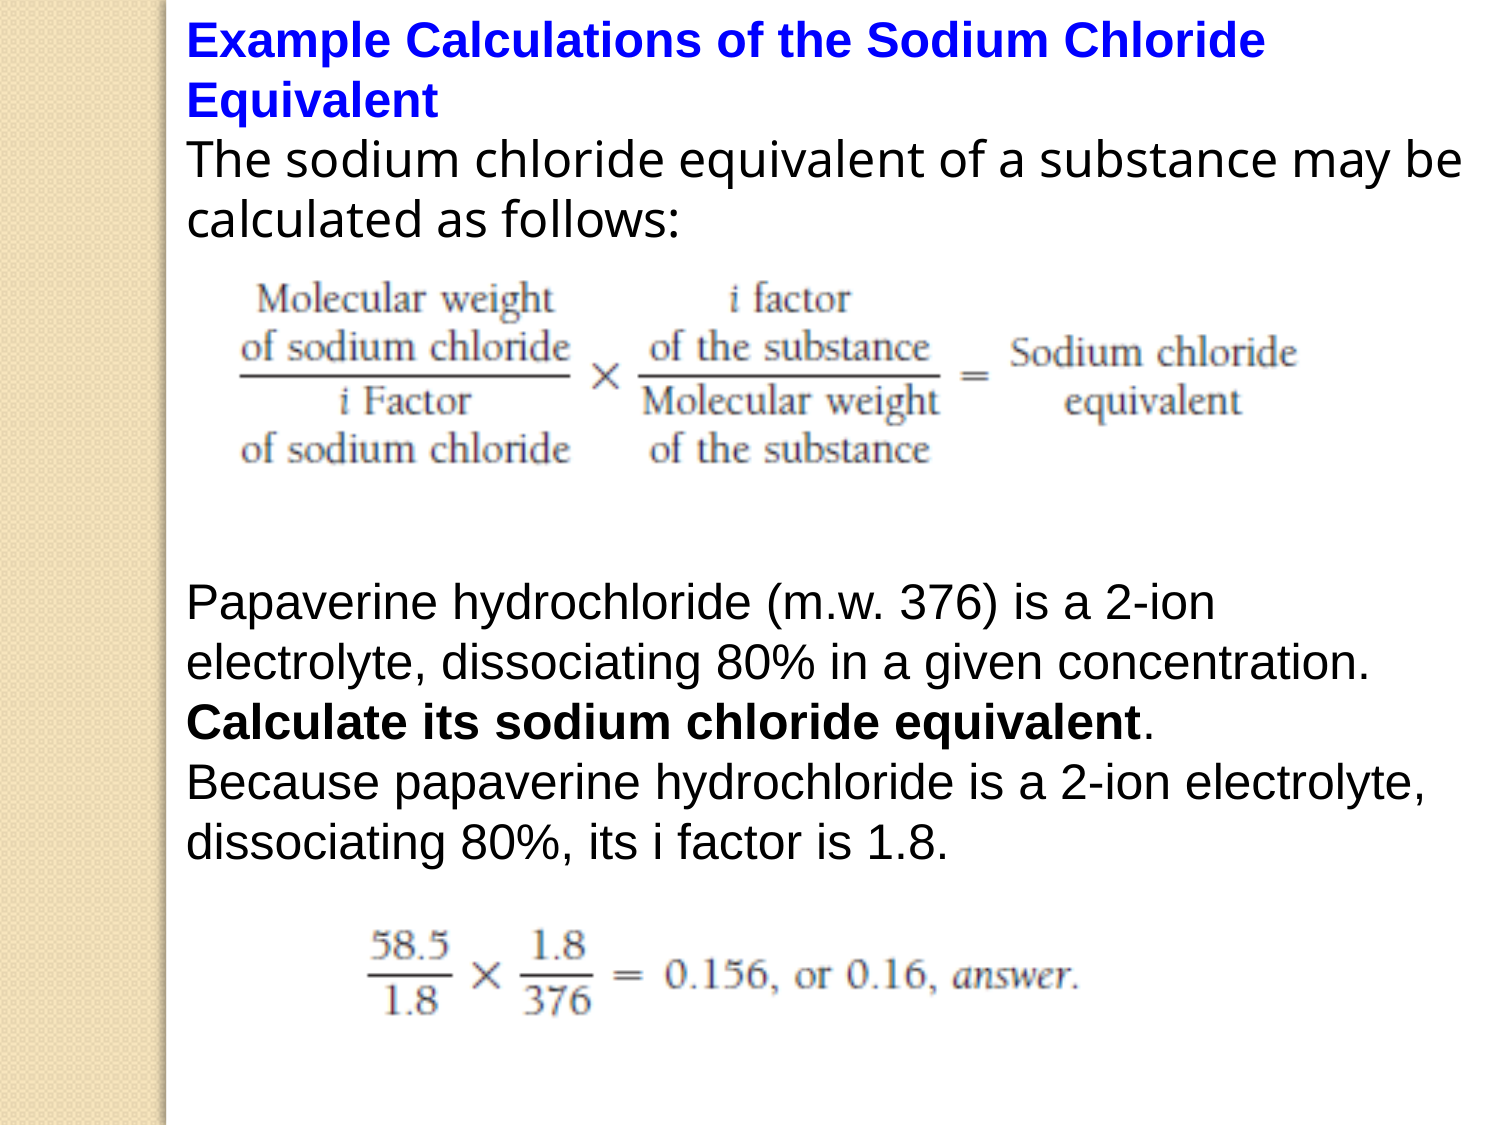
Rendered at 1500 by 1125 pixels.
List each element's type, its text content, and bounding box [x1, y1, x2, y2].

picture [218, 262, 1365, 492]
text_box Papaverine hydrochloride (m.w. 376) is a 2-ion electrolyte, dissociating 80% in a given concentration. Calculate its sodium chloride equivalent. Because papaverine hydrochloride is a 2-ion electrolyte, dissociating 80%, its i factor is 1.8. [171, 562, 1459, 878]
picture [348, 904, 1101, 1034]
text_box Example Calculations of the Sodium Chloride Equivalent The sodium chloride equivalent of a substance may be calculated as follows: [171, 0, 1500, 255]
